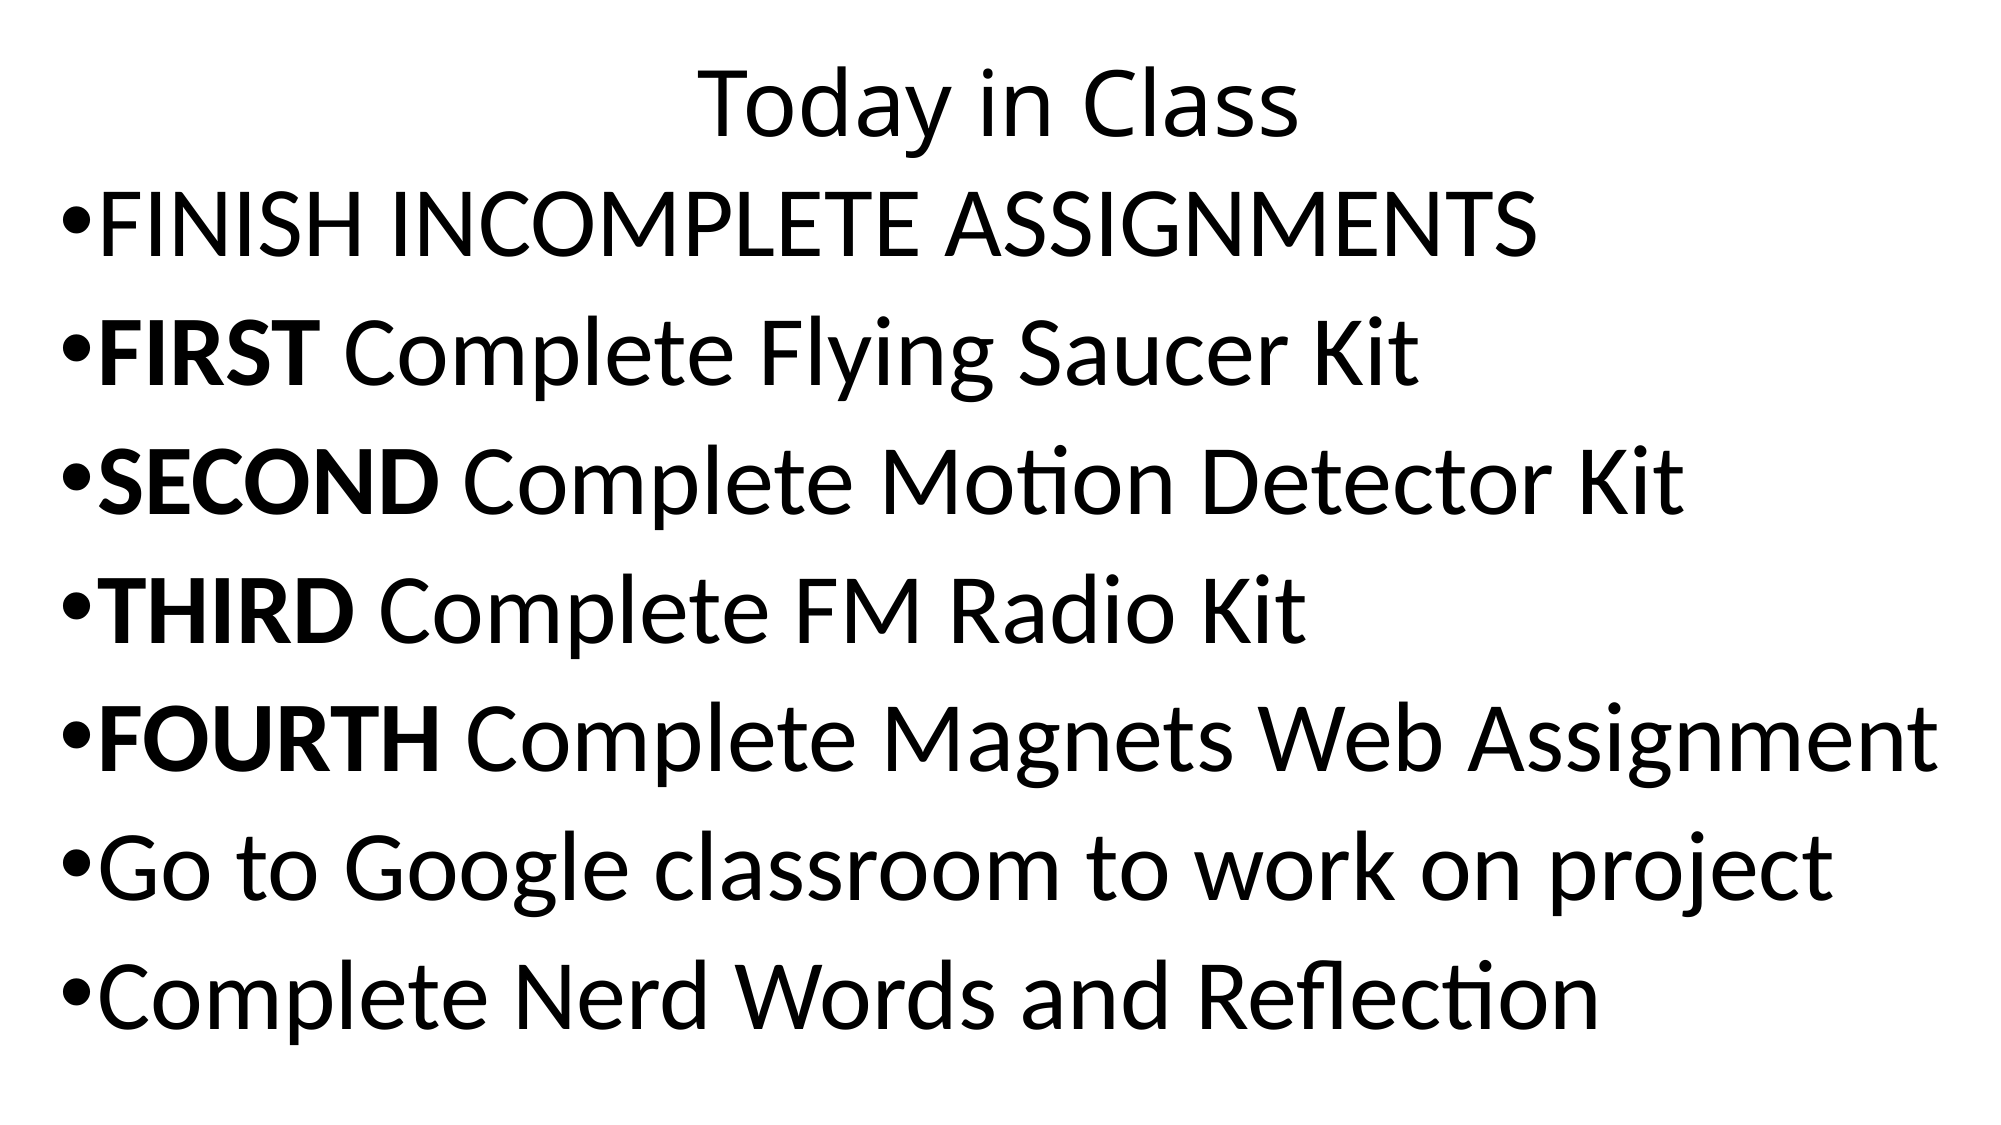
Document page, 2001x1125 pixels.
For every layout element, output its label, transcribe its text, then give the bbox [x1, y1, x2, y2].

list FINISH INCOMPLETE ASSIGNMENTS FIRST Complete Flying Saucer Kit SECOND Complete Motion Detector Kit THIRD Complete FM Radio Kit FOURTH Complete Magnets Web Assignment Go to Google classroom to work on project Complete Nerd Words and Reflection [44, 163, 1961, 1103]
title Today in Class [137, 26, 1863, 163]
